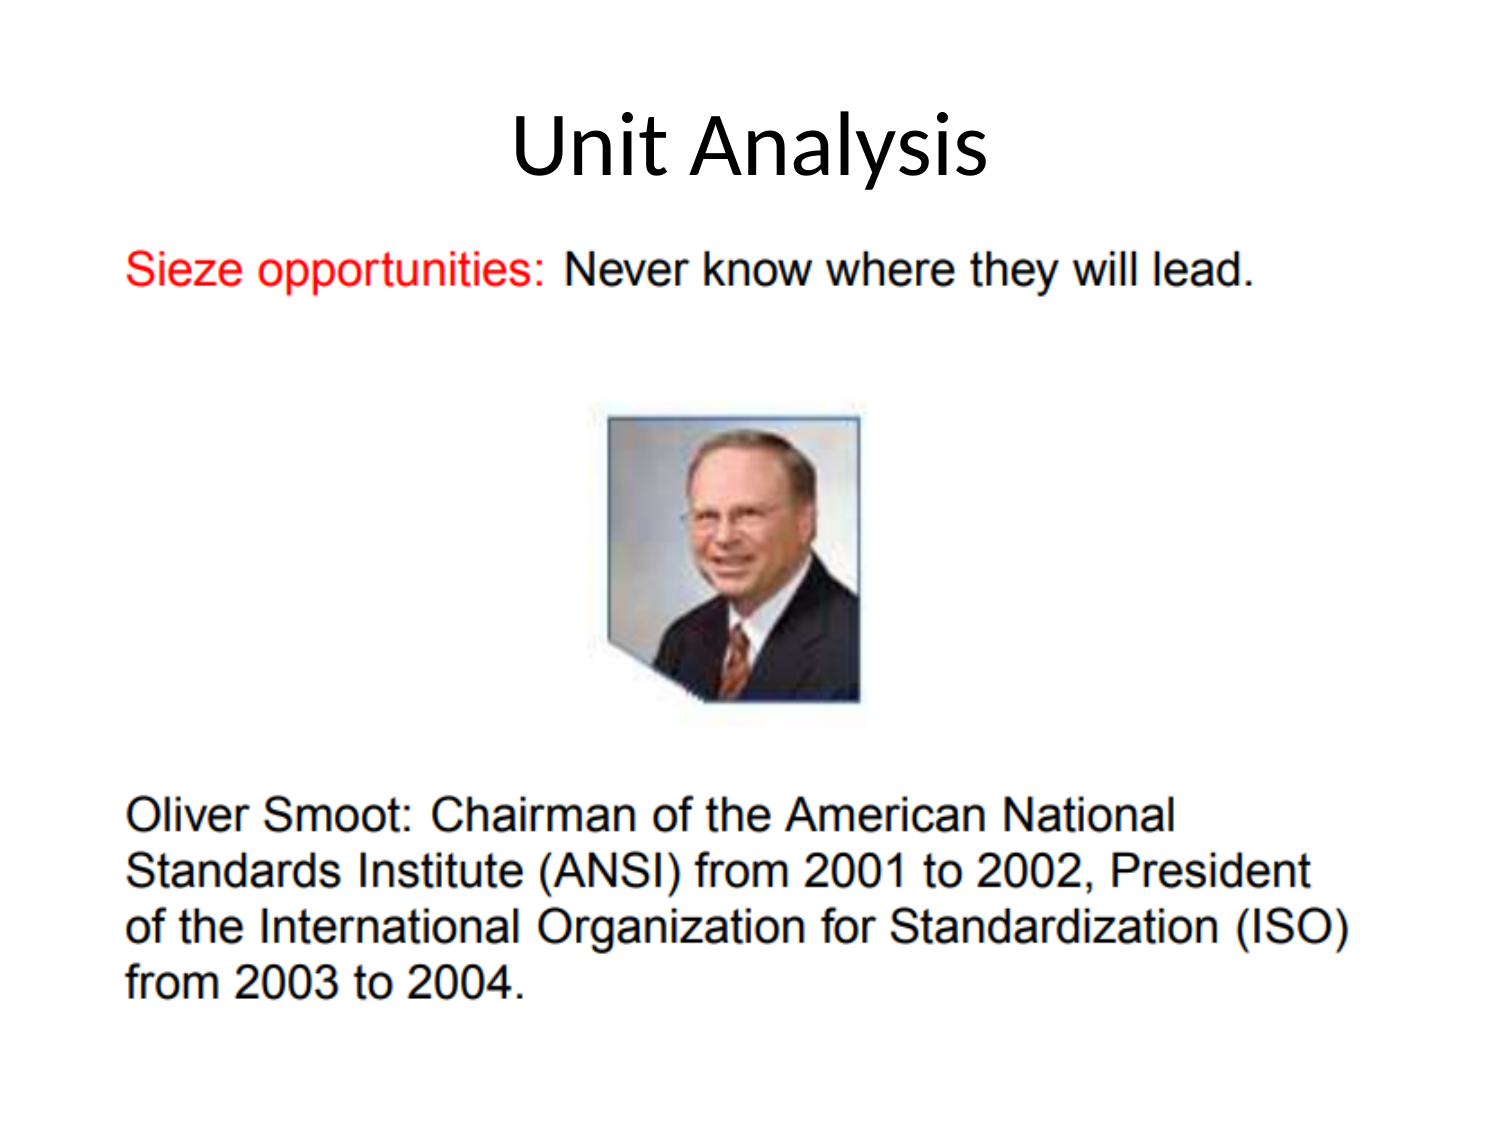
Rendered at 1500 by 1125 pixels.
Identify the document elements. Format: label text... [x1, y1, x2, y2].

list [111, 232, 1389, 1035]
title Unit Analysis [75, 45, 1425, 233]
